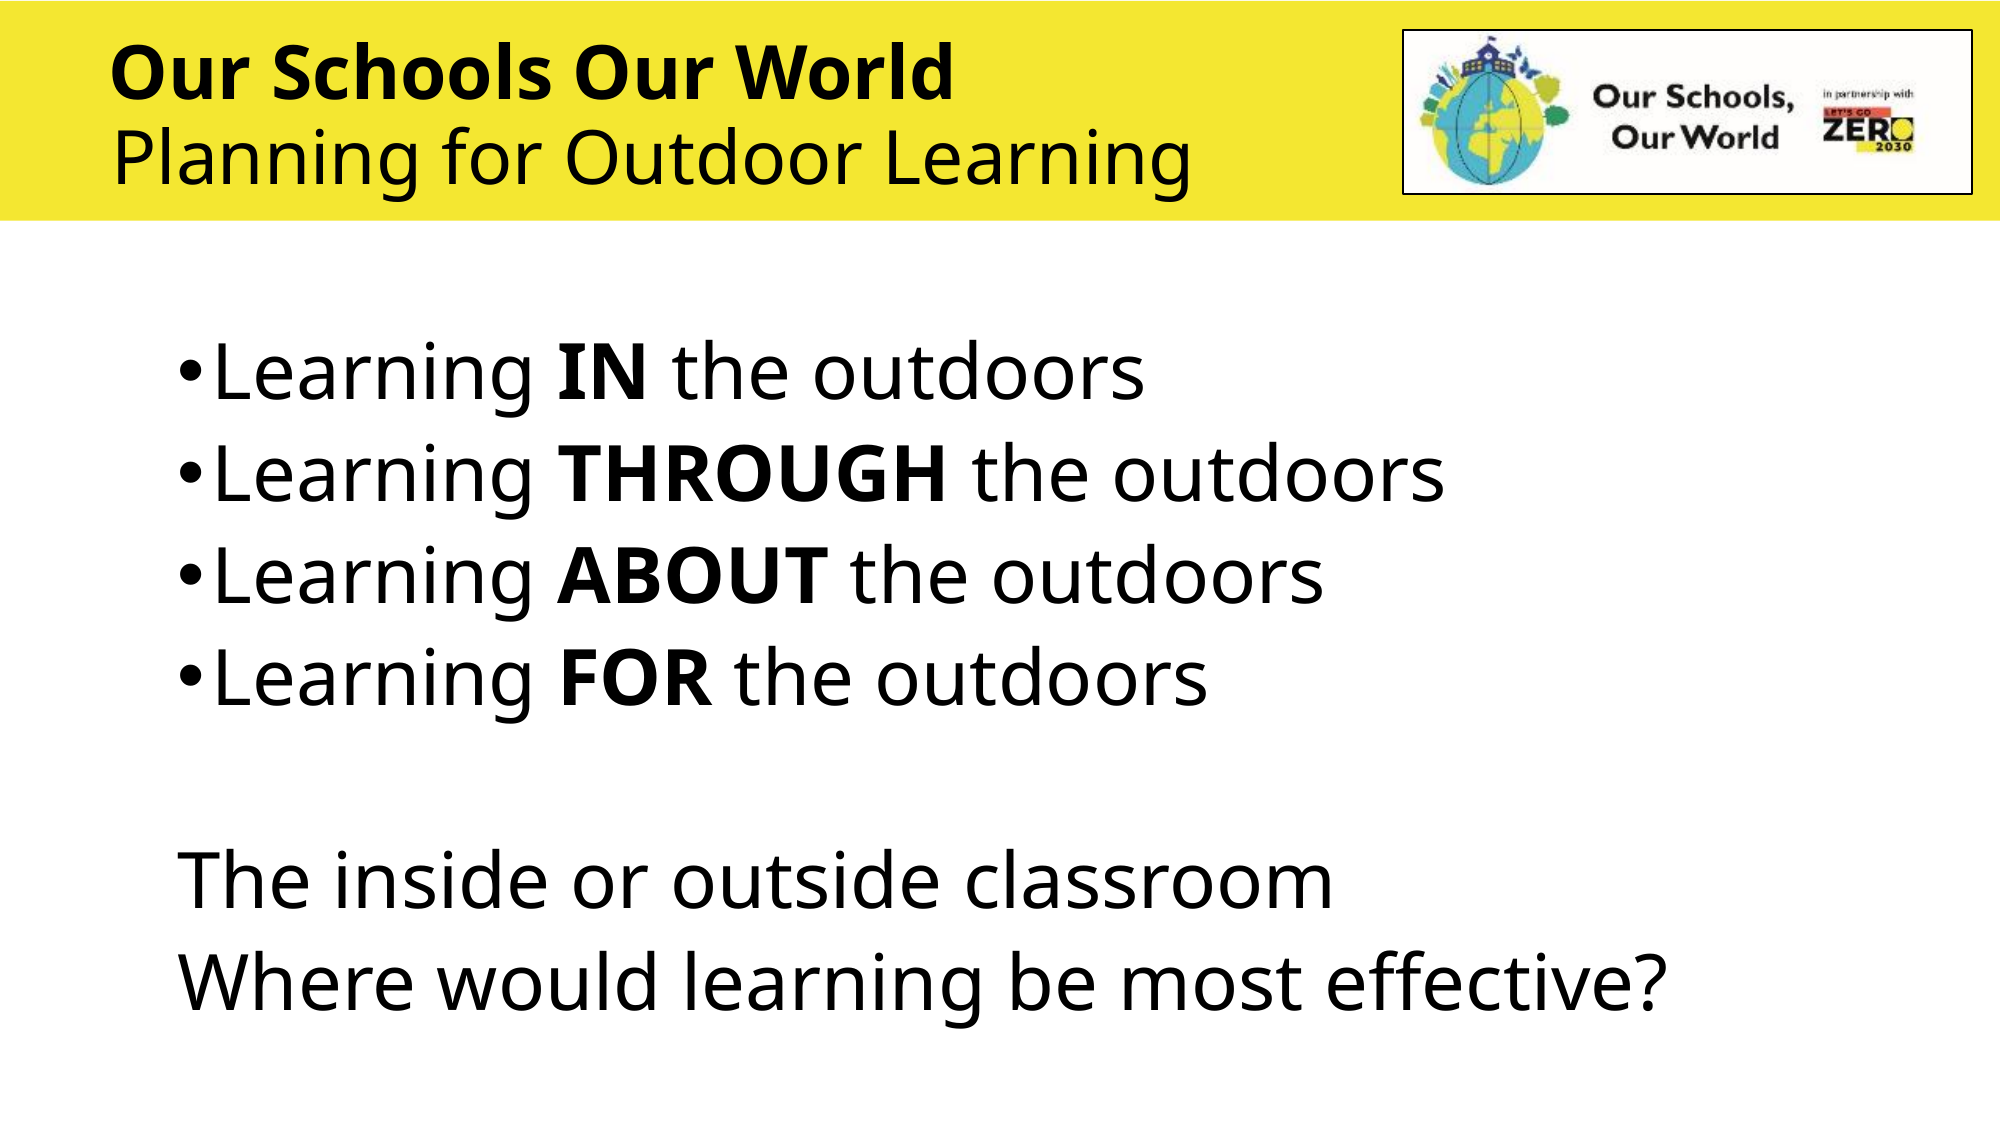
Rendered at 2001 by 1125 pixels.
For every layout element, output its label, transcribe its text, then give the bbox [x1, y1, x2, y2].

picture [1403, 30, 1972, 194]
title Our Schools Our World Planning for Outdoor Learning [0, 0, 2000, 221]
text_box Learning IN the outdoors Learning THROUGH the outdoors Learning ABOUT the outdoors Learning FOR the outdoors The inside or outside classroom Where would learning be most effective? [162, 324, 1888, 1039]
